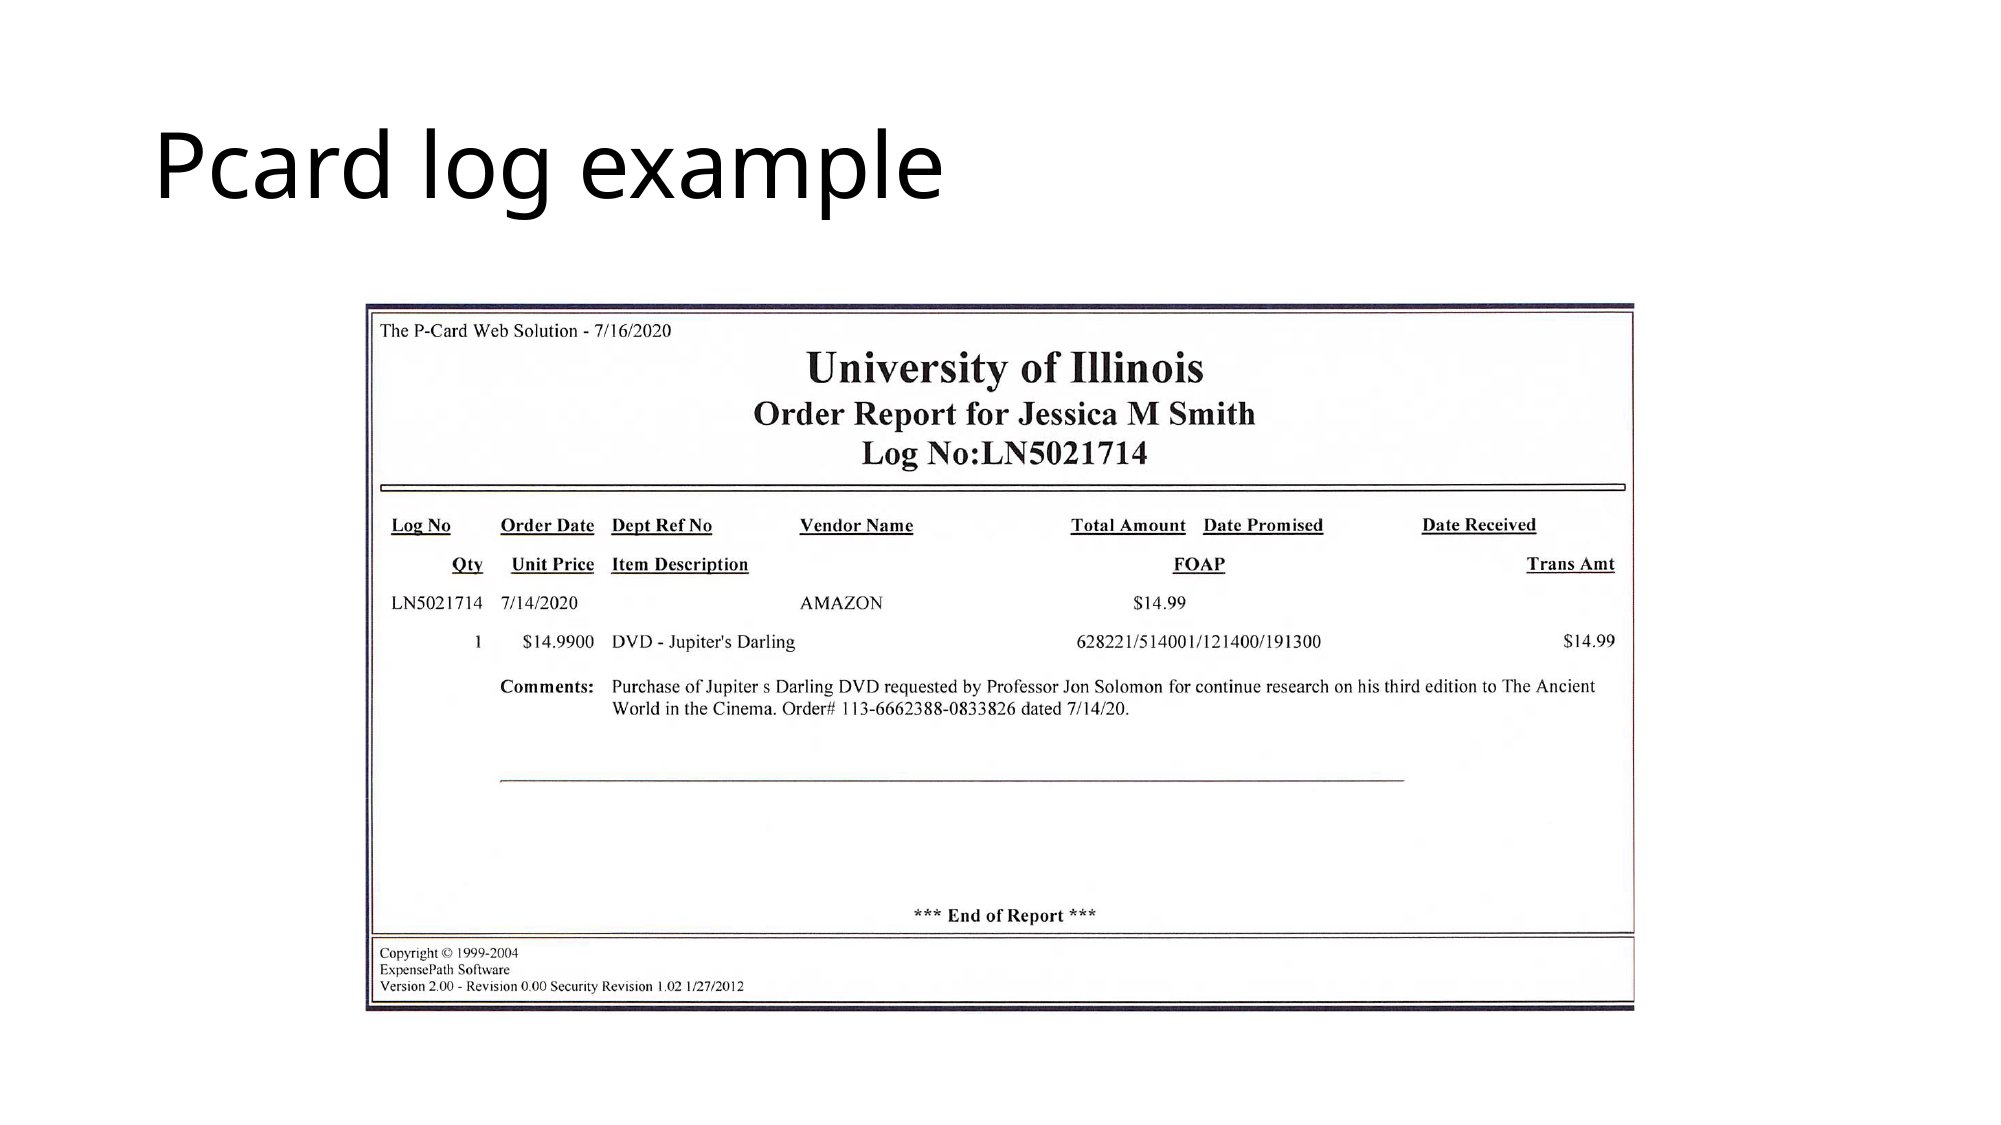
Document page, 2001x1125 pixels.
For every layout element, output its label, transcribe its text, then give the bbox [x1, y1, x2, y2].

title Pcard log example [137, 59, 1863, 278]
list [365, 299, 1635, 1014]
